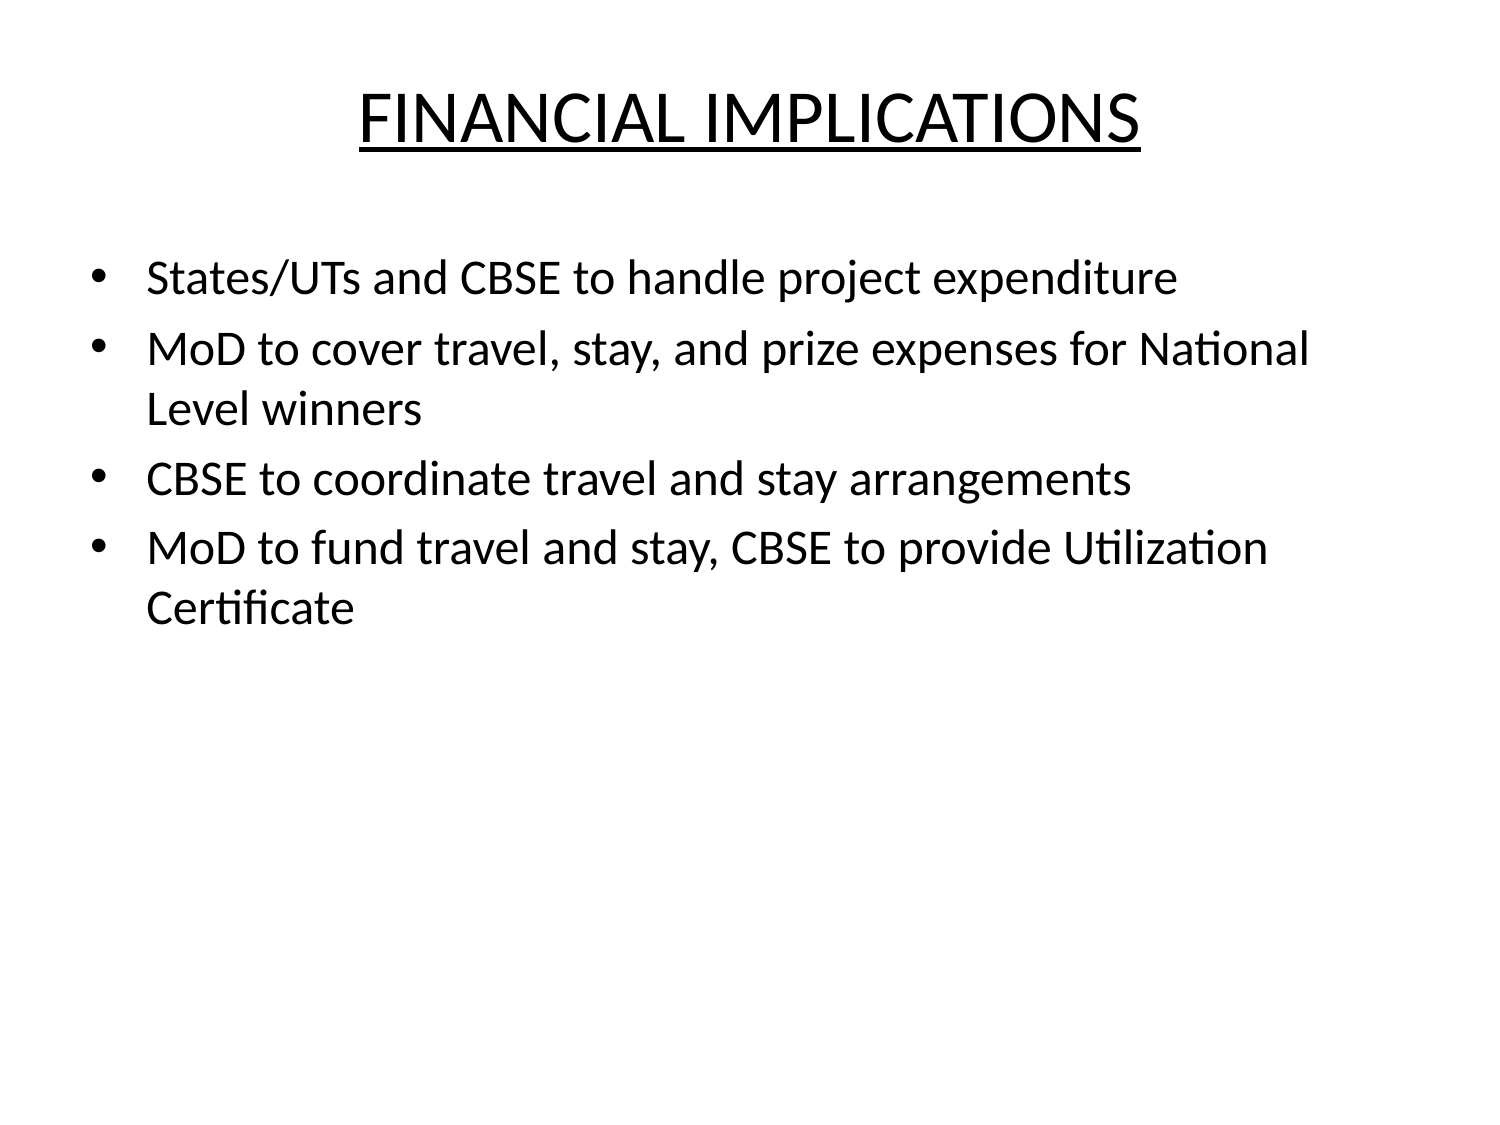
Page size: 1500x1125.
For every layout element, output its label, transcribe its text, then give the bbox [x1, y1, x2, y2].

title FINANCIAL IMPLICATIONS [75, 24, 1425, 200]
list States/UTs and CBSE to handle project expenditure MoD to cover travel, stay, and prize expenses for National Level winners CBSE to coordinate travel and stay arrangements MoD to fund travel and stay, CBSE to provide Utilization Certificate [75, 237, 1425, 1025]
